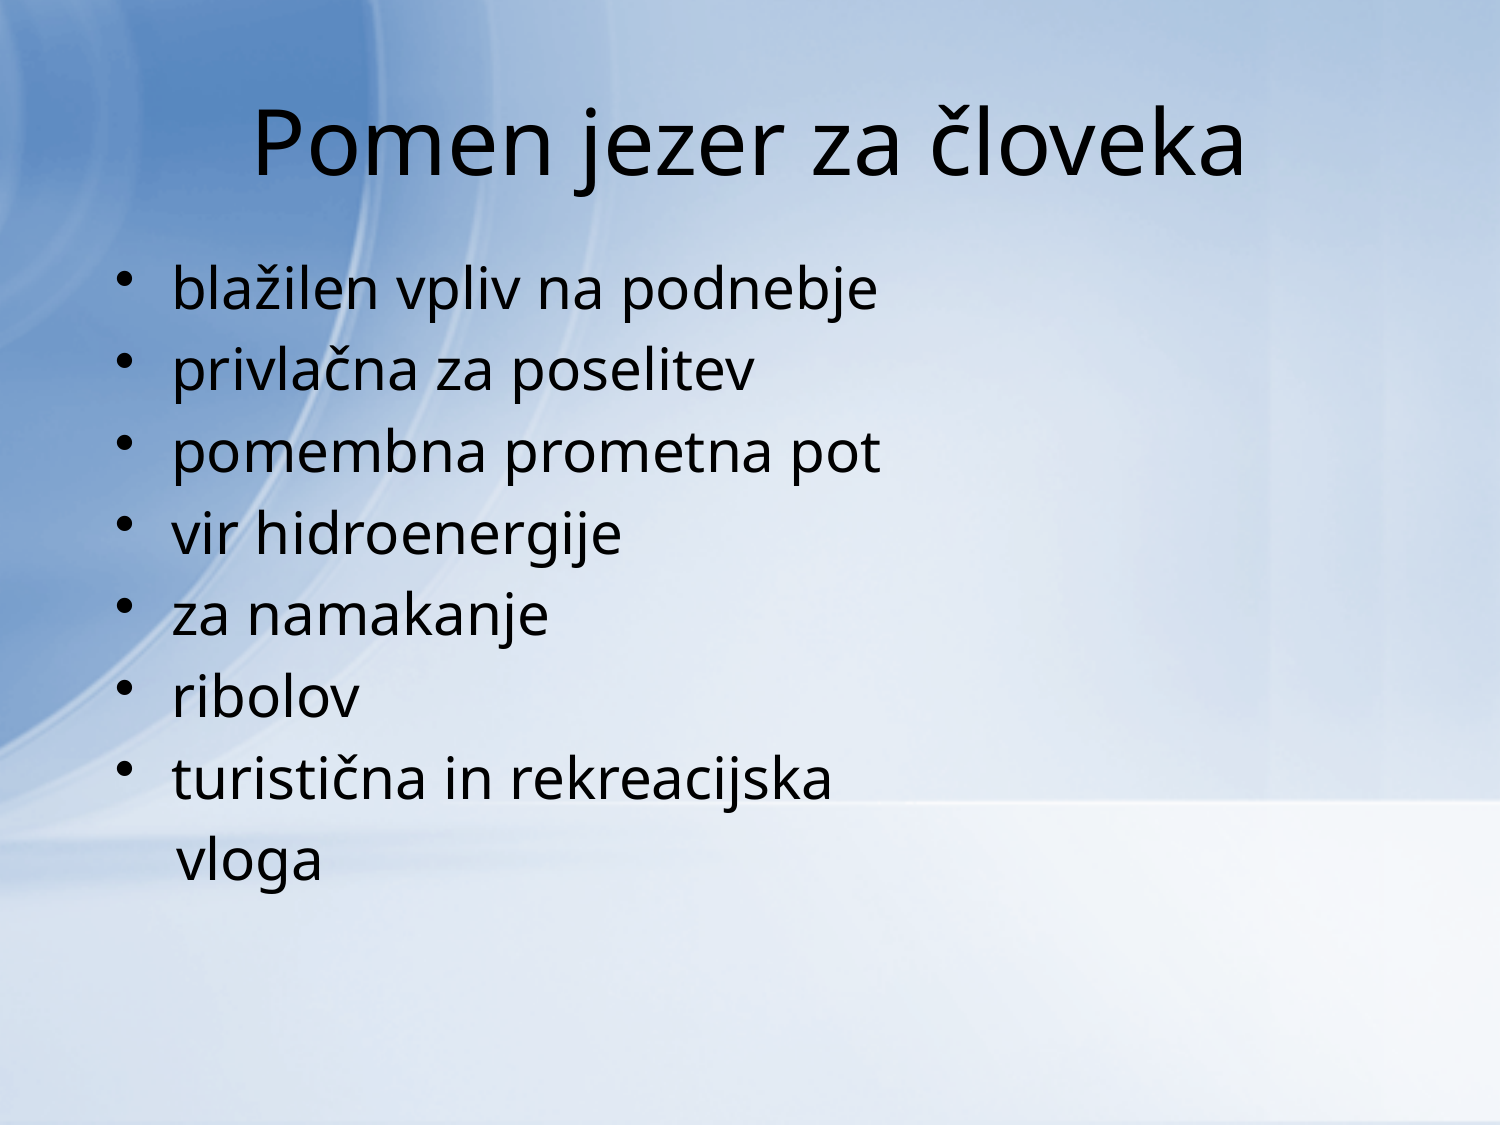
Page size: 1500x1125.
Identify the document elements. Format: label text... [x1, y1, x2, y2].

text_box [64, 207, 1415, 610]
text_box blažilen vpliv na podnebje privlačna za poselitev pomembna prometna pot vir hidroenergije za namakanje ribolov turistična in rekreacijska vloga [100, 243, 1451, 1000]
picture [0, 0, 1500, 1125]
title Pomen jezer za človeka [75, 45, 1425, 233]
